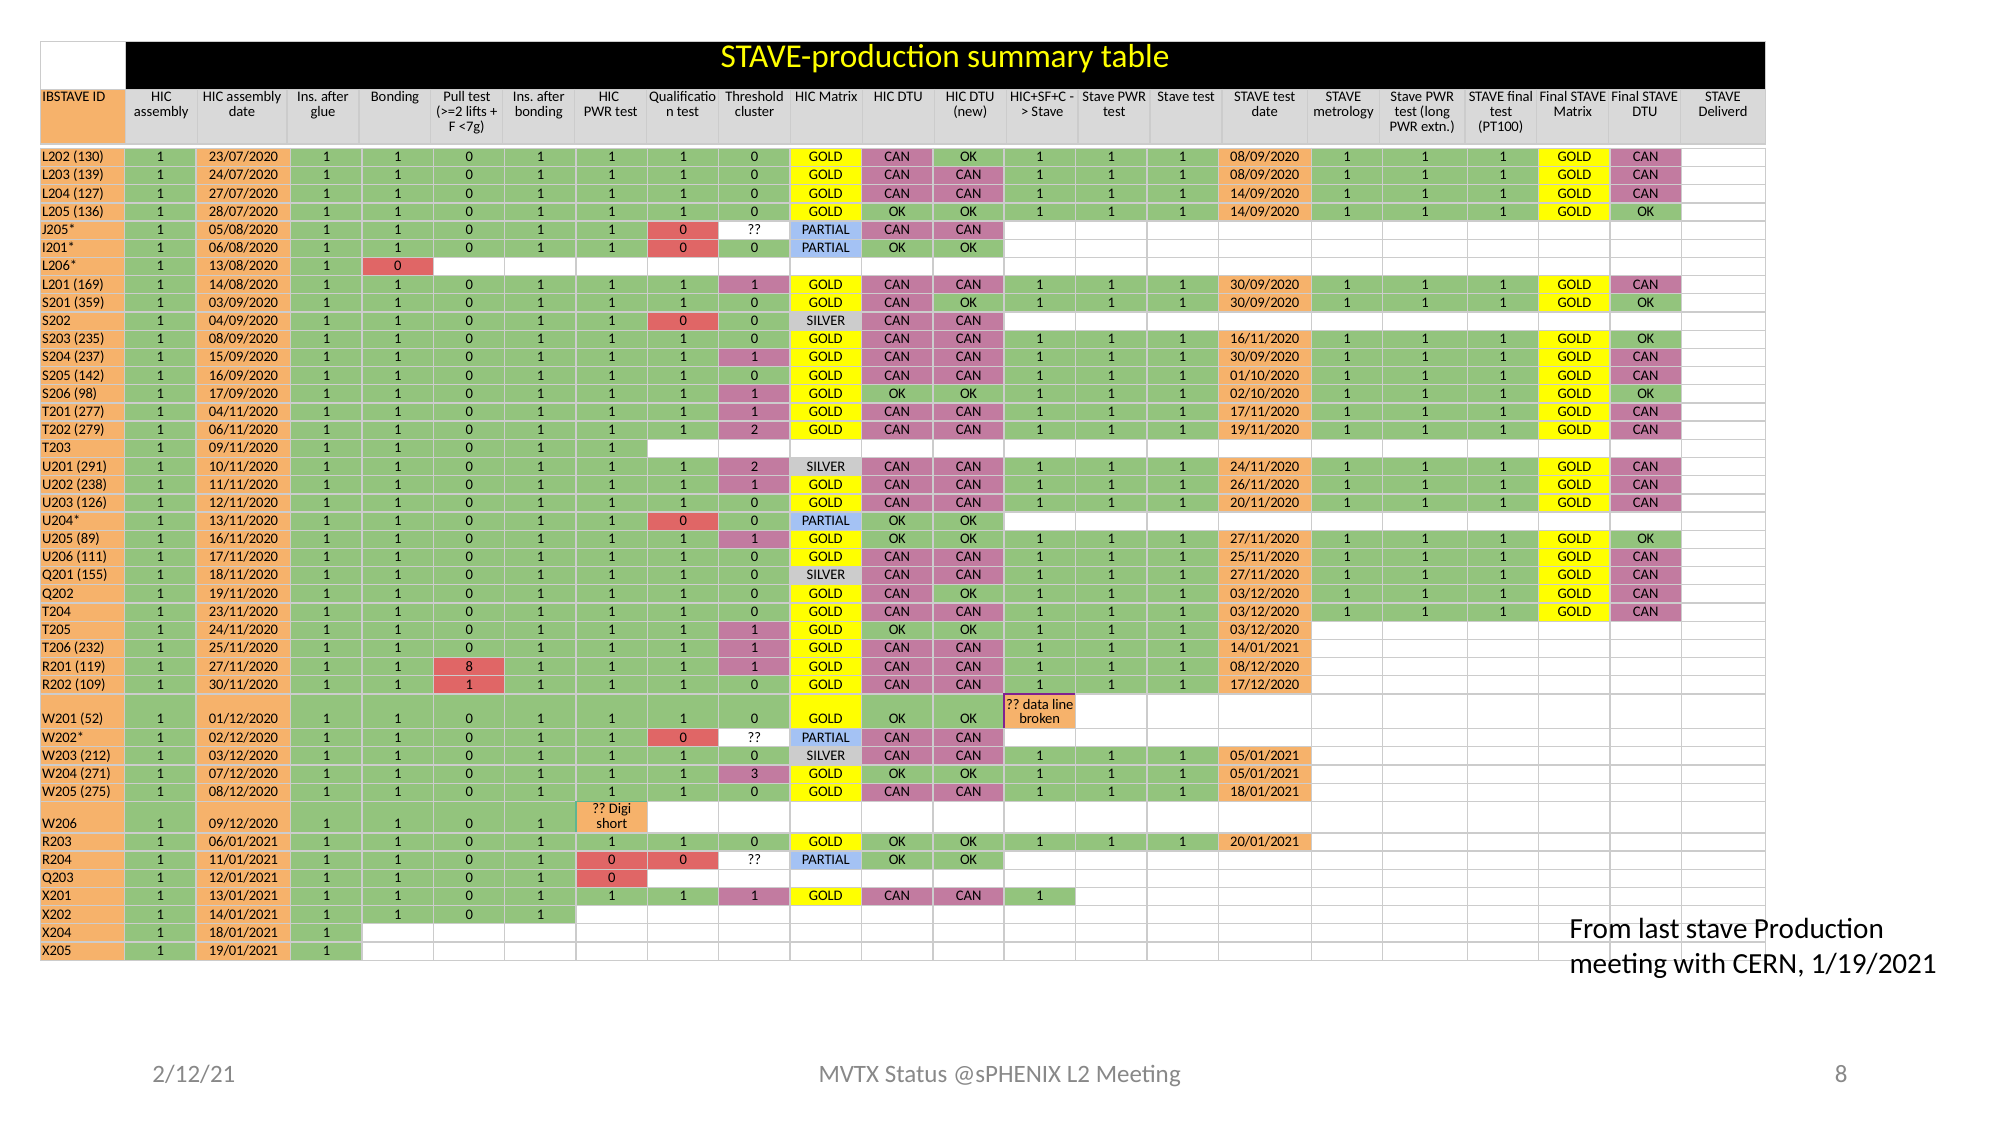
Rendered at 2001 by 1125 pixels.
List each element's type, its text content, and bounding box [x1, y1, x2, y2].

table_cell 1 [125, 222, 195, 239]
table_cell 1 [125, 276, 195, 293]
table_cell Ins. after glue [288, 90, 358, 143]
table_cell [1383, 622, 1467, 639]
table_cell CAN [862, 604, 932, 621]
table_cell [862, 906, 932, 923]
table_cell [1682, 276, 1765, 293]
table_cell CAN [862, 185, 932, 202]
table_cell GOLD [791, 167, 861, 184]
table_cell [1383, 658, 1467, 675]
table_cell CAN [1611, 549, 1681, 566]
table_cell 1 [125, 385, 195, 402]
table_cell 16/11/2020 [1219, 331, 1311, 348]
table_cell CAN [934, 349, 1003, 366]
table_cell [1076, 870, 1146, 887]
table_cell GOLD [1539, 167, 1609, 184]
table_cell [1468, 870, 1538, 887]
table_cell 0 [577, 852, 647, 869]
table_cell [648, 870, 718, 887]
table_cell [1468, 924, 1538, 941]
table_cell 1 [363, 640, 433, 657]
table_cell T204 [41, 604, 124, 621]
table_cell GOLD [1539, 604, 1609, 621]
table_cell 27/11/2020 [1219, 531, 1311, 548]
table_cell 1 [577, 549, 647, 566]
table_cell 1 [719, 888, 789, 905]
table_cell 1 [125, 640, 195, 657]
table_cell [1539, 906, 1554, 923]
table_cell [648, 943, 718, 960]
table_cell [1005, 924, 1075, 941]
table_header 1 [1148, 149, 1218, 166]
table_cell U204* [41, 513, 124, 530]
table_cell [1468, 313, 1538, 330]
table_cell 1 [648, 276, 718, 293]
table_cell 1 [719, 622, 789, 639]
table_cell 1 [1076, 204, 1146, 220]
table_cell 1 [291, 385, 361, 402]
table_cell 1 [125, 729, 195, 746]
table_cell 1 [1148, 747, 1218, 764]
table_cell GOLD [791, 185, 861, 202]
table_cell [1312, 222, 1382, 239]
table_cell [1148, 313, 1218, 330]
table_cell OK [1611, 385, 1681, 402]
table_cell 1 [577, 167, 647, 184]
table_cell 1 [1383, 367, 1467, 384]
table_cell 1 [577, 604, 647, 621]
table_cell 1 [291, 167, 361, 184]
table_cell [934, 802, 1003, 832]
table_cell 1 [577, 404, 647, 420]
table_cell 1 [648, 495, 718, 511]
table_cell CAN [862, 222, 932, 239]
table_cell 1 [363, 204, 433, 220]
table_cell 1 [1383, 604, 1467, 621]
table_cell OK [934, 834, 1003, 850]
table_cell 0 [434, 784, 504, 801]
table_cell [1611, 258, 1681, 275]
table_cell [1219, 870, 1311, 887]
table_cell Qualification test [647, 90, 718, 143]
table_cell 1 [577, 476, 647, 493]
table_cell [1005, 870, 1075, 887]
table_cell [434, 924, 504, 941]
table_cell 1 [505, 440, 575, 457]
table_cell 1 [1005, 367, 1075, 384]
table_header 1 [363, 149, 433, 166]
table_cell [1005, 729, 1075, 746]
table_cell 1 [125, 585, 195, 602]
table_cell 1 [125, 240, 195, 257]
table_cell 0 [434, 367, 504, 384]
table_cell [1611, 676, 1681, 693]
table_cell [1539, 222, 1609, 239]
table_cell [1682, 422, 1765, 439]
table_cell 1 [648, 784, 718, 801]
table_cell 1 [291, 240, 361, 257]
table_cell 27/11/2020 [197, 658, 290, 675]
table_cell L203 (139) [41, 167, 124, 184]
table_cell 03/12/2020 [197, 747, 290, 764]
table_cell 06/01/2021 [197, 834, 290, 850]
table_cell [1219, 695, 1311, 728]
table_cell GOLD [1539, 294, 1609, 311]
table_cell 1 [291, 367, 361, 384]
table_header 1 [1383, 149, 1467, 166]
table_cell OK [934, 531, 1003, 548]
table_cell 0 [363, 258, 433, 275]
table_cell OK [934, 766, 1003, 783]
table_cell 1 [363, 276, 433, 293]
table_cell 1 [1076, 549, 1146, 566]
table_cell GOLD [1539, 404, 1609, 420]
table_cell [934, 258, 1003, 275]
table_cell [1468, 834, 1538, 850]
table_header 1 [291, 149, 361, 166]
table_cell 1 [1312, 585, 1382, 602]
table_cell Final STAVE Matrix [1537, 90, 1608, 143]
table_cell 1 [505, 640, 575, 657]
table_cell [1682, 622, 1765, 639]
table_cell J205* [41, 222, 124, 239]
table_cell 1 [291, 476, 361, 493]
table_cell GOLD [791, 585, 861, 602]
table_cell 0 [434, 906, 504, 923]
table_cell 1 [291, 604, 361, 621]
table_cell [1539, 784, 1609, 801]
table_cell 1 [1468, 604, 1538, 621]
table_cell 1 [1076, 567, 1146, 584]
table_cell 1 [1076, 585, 1146, 602]
table_cell 14/09/2020 [1219, 204, 1311, 220]
table_cell GOLD [1539, 549, 1609, 566]
table_cell Q203 [41, 870, 124, 887]
table_cell U202 (238) [41, 476, 124, 493]
table_cell [1682, 802, 1765, 832]
table_cell 25/11/2020 [1219, 549, 1311, 566]
table_cell [1383, 906, 1467, 923]
table_cell [1219, 258, 1311, 275]
table_cell 0 [577, 870, 647, 887]
table_cell IBSTAVE ID [41, 90, 125, 143]
table_cell GOLD [791, 695, 861, 728]
table_cell STAVE final test (PT100) [1466, 90, 1536, 143]
table_cell 1 [648, 888, 718, 905]
table_cell 1 [1312, 204, 1382, 220]
table_cell 24/11/2020 [1219, 458, 1311, 475]
table_cell GOLD [791, 604, 861, 621]
table_cell 1 [505, 834, 575, 850]
table_cell 1 [125, 784, 195, 801]
table_cell [1682, 185, 1765, 202]
table_cell 0 [648, 729, 718, 746]
table_cell 1 [1076, 676, 1146, 693]
table_cell [1219, 222, 1311, 239]
table_cell [1611, 784, 1681, 801]
table_cell [1312, 695, 1382, 728]
table_cell CAN [934, 476, 1003, 493]
table_cell CAN [1611, 458, 1681, 475]
table_cell 1 [291, 513, 361, 530]
table_cell [719, 440, 789, 457]
table_cell 1 [1148, 476, 1218, 493]
table_cell 1 [1468, 167, 1538, 184]
table_cell 18/01/2021 [1219, 784, 1311, 801]
table_cell GOLD [791, 676, 861, 693]
table_cell 1 [1468, 185, 1538, 202]
table_cell X204 [41, 924, 124, 941]
table_cell [1148, 802, 1218, 832]
table_cell 1 [577, 204, 647, 220]
table_header [1682, 149, 1765, 166]
table_cell [1076, 888, 1146, 905]
table_cell [1312, 658, 1382, 675]
table_cell 1 [291, 313, 361, 330]
table_header 1 [648, 149, 718, 166]
table_cell [1611, 852, 1681, 869]
table_cell 1 [648, 695, 718, 728]
table_cell 1 [505, 385, 575, 402]
table_cell 1 [1076, 531, 1146, 548]
table_cell 1 [648, 676, 718, 693]
table_cell [1468, 640, 1538, 657]
table_cell 1 [505, 222, 575, 239]
table_cell [1682, 294, 1765, 311]
table_cell 1 [648, 585, 718, 602]
table_cell [1219, 802, 1311, 832]
table_cell T206 (232) [41, 640, 124, 657]
table_cell GOLD [791, 276, 861, 293]
table_cell [1682, 167, 1765, 184]
table_cell 0 [648, 240, 718, 257]
table_cell CAN [862, 367, 932, 384]
table_cell 1 [1312, 185, 1382, 202]
table_cell [1468, 747, 1538, 764]
table_cell [1539, 834, 1609, 850]
table_cell OK [862, 695, 932, 728]
table_cell 1 [577, 294, 647, 311]
table_cell 1 [1076, 422, 1146, 439]
table_cell GOLD [1539, 495, 1609, 511]
table_cell [1219, 513, 1311, 530]
table_cell CAN [862, 747, 932, 764]
table_cell 1 [363, 888, 433, 905]
table_cell [1539, 513, 1609, 530]
table_cell CAN [862, 549, 932, 566]
table_cell 1 [291, 658, 361, 675]
table_cell [1312, 622, 1382, 639]
table_cell ?? [719, 852, 789, 869]
table_cell [1611, 747, 1681, 764]
table_cell 1 [577, 367, 647, 384]
table_cell 1 [505, 888, 575, 905]
table_cell 1 [719, 276, 789, 293]
table_cell [1682, 729, 1765, 746]
table_cell [434, 258, 504, 275]
table_cell [1312, 258, 1382, 275]
table_cell 1 [648, 531, 718, 548]
table_cell [577, 906, 647, 923]
table_cell 1 [505, 585, 575, 602]
table_cell 1 [1076, 385, 1146, 402]
table_cell 1 [1383, 549, 1467, 566]
table_cell 1 [577, 622, 647, 639]
table_cell 1 [1076, 167, 1146, 184]
table_cell [1312, 640, 1382, 657]
table_cell [934, 924, 1003, 941]
table_cell [1383, 513, 1467, 530]
table_cell [1682, 695, 1765, 728]
table_cell 04/11/2020 [197, 404, 290, 420]
table_cell 1 [1076, 404, 1146, 420]
table_cell [1468, 802, 1538, 832]
table_cell [1312, 802, 1382, 832]
table_cell 1 [1076, 766, 1146, 783]
table_cell [1539, 640, 1609, 657]
table_cell 1 [291, 888, 361, 905]
table_cell 1 [505, 367, 575, 384]
table_cell 1 [125, 458, 195, 475]
table_cell OK [934, 852, 1003, 869]
table_cell 1 [291, 747, 361, 764]
table_cell 1 [505, 622, 575, 639]
table_cell 28/07/2020 [197, 204, 290, 220]
table_cell CAN [1611, 185, 1681, 202]
table_cell 1 [1148, 422, 1218, 439]
table_cell U205 (89) [41, 531, 124, 548]
table_cell 1 [1076, 640, 1146, 657]
table_cell S204 (237) [41, 349, 124, 366]
table_cell OK [934, 204, 1003, 220]
table_cell 05/01/2021 [1219, 747, 1311, 764]
table_cell 1 [1148, 784, 1218, 801]
table_cell Q201 (155) [41, 567, 124, 584]
table_cell GOLD [1539, 204, 1609, 220]
table_cell [1312, 440, 1382, 457]
table_cell [1539, 729, 1609, 746]
table_cell 03/12/2020 [1219, 604, 1311, 621]
table_cell CAN [1611, 367, 1681, 384]
table_cell 1 [125, 258, 195, 275]
table_cell [1383, 222, 1467, 239]
table_cell 1 [125, 422, 195, 439]
table_cell CAN [1611, 476, 1681, 493]
table_cell 13/08/2020 [197, 258, 290, 275]
table_cell 1 [1148, 676, 1218, 693]
table_header 1 [1468, 149, 1538, 166]
table_cell U201 (291) [41, 458, 124, 475]
table_cell 1 [1148, 276, 1218, 293]
table_cell 1 [1005, 888, 1075, 905]
table_cell 1 [577, 766, 647, 783]
table_cell [1076, 513, 1146, 530]
table_cell 1 [577, 585, 647, 602]
table_cell 1 [505, 204, 575, 220]
table_cell 1 [363, 604, 433, 621]
table_cell CAN [1611, 276, 1681, 293]
table_cell [1076, 222, 1146, 239]
table_cell [1682, 852, 1765, 869]
table_cell [1611, 729, 1681, 746]
table_cell 1 [291, 906, 361, 923]
table_cell 1 [577, 640, 647, 657]
table_cell 1 [648, 766, 718, 783]
table_cell T205 [41, 622, 124, 639]
table_cell 1 [1005, 747, 1075, 764]
table_cell [1682, 458, 1765, 475]
table_cell 1 [1076, 834, 1146, 850]
table_header 23/07/2020 [197, 149, 290, 166]
table_cell 1 [125, 943, 195, 960]
table_cell GOLD [791, 766, 861, 783]
table_cell 1 [1468, 294, 1538, 311]
table_cell 03/12/2020 [1219, 622, 1311, 639]
table_cell OK [1611, 294, 1681, 311]
table_cell 1 [1148, 658, 1218, 675]
table_header 0 [719, 149, 789, 166]
table_cell [1682, 367, 1765, 384]
table_cell GOLD [1539, 331, 1609, 348]
table_cell [1148, 695, 1218, 728]
table_cell [1468, 784, 1538, 801]
table_cell 1 [1076, 349, 1146, 366]
table_cell 19/11/2020 [1219, 422, 1311, 439]
table_cell [1005, 802, 1075, 832]
table_cell [1383, 802, 1467, 832]
table_cell 1 [291, 784, 361, 801]
table_cell [1219, 440, 1311, 457]
table_cell 1 [291, 943, 361, 960]
table_cell 1 [577, 276, 647, 293]
table_cell 1 [125, 802, 195, 832]
table_cell Stave test [1151, 90, 1221, 143]
table_cell 1 [1005, 276, 1075, 293]
table_cell 1 [505, 906, 575, 923]
table_cell 1 [363, 531, 433, 548]
table_cell 1 [1468, 404, 1538, 420]
table_cell 0 [434, 222, 504, 239]
table_cell [1468, 222, 1538, 239]
table_cell [363, 943, 433, 960]
table_cell OK [1611, 204, 1681, 220]
table_cell GOLD [791, 549, 861, 566]
table_cell 1 [363, 367, 433, 384]
table_cell [934, 906, 1003, 923]
table_cell 1 [577, 658, 647, 675]
table_cell [1005, 258, 1075, 275]
table_cell 30/09/2020 [1219, 349, 1311, 366]
table_cell U203 (126) [41, 495, 124, 511]
table_cell OK [862, 852, 932, 869]
table_cell GOLD [1539, 422, 1609, 439]
table_cell [1383, 729, 1467, 746]
table_cell 14/09/2020 [1219, 185, 1311, 202]
table_cell 1 [719, 385, 789, 402]
table_cell [1383, 640, 1467, 657]
table_cell 0 [434, 888, 504, 905]
table_cell CAN [934, 658, 1003, 675]
table_cell 1 [125, 367, 195, 384]
table_cell [862, 870, 932, 887]
table_cell 1 [505, 729, 575, 746]
table_cell [1611, 658, 1681, 675]
table_cell HIC DTU (new) [935, 90, 1006, 143]
table_cell 1 [1076, 604, 1146, 621]
table_cell 1 [505, 870, 575, 887]
table_cell 06/08/2020 [197, 240, 290, 257]
table_cell GOLD [1539, 349, 1609, 366]
table_cell GOLD [1539, 385, 1609, 402]
table_cell CAN [862, 676, 932, 693]
table_cell 0 [719, 784, 789, 801]
table_cell 1 [1468, 276, 1538, 293]
table_cell [577, 258, 647, 275]
table_header 0 [434, 149, 504, 166]
table_cell Stave PWR test (long PWR extn.) [1380, 90, 1464, 143]
table_cell 8 [434, 658, 504, 675]
table_cell OK [862, 834, 932, 850]
table_cell [1682, 784, 1765, 801]
table_cell 1 [363, 676, 433, 693]
table_cell 0 [719, 567, 789, 584]
table_cell 30/11/2020 [197, 676, 290, 693]
table_cell 0 [434, 385, 504, 402]
table_cell 1 [125, 622, 195, 639]
table_cell [1468, 695, 1538, 728]
table_cell 1 [1005, 766, 1075, 783]
table_cell GOLD [1539, 585, 1609, 602]
table_cell 1 [505, 784, 575, 801]
table_cell [1148, 943, 1218, 960]
table_cell 1 [363, 313, 433, 330]
table_cell 1 [648, 167, 718, 184]
table_cell [1383, 747, 1467, 764]
table_cell 1 [363, 852, 433, 869]
table_cell [934, 870, 1003, 887]
table_cell GOLD [791, 349, 861, 366]
table_cell 1 [719, 640, 789, 657]
table_cell [1539, 658, 1609, 675]
table_cell [1219, 240, 1311, 257]
table_cell OK [934, 513, 1003, 530]
table_cell [1219, 313, 1311, 330]
table_cell 13/01/2021 [197, 888, 290, 905]
table_cell 17/11/2020 [1219, 404, 1311, 420]
table_cell 0 [434, 440, 504, 457]
table_cell [791, 440, 861, 457]
table_cell CAN [862, 349, 932, 366]
table_cell 0 [434, 294, 504, 311]
table_cell 1 [125, 476, 195, 493]
table_cell 1 [1005, 604, 1075, 621]
table_cell 0 [434, 204, 504, 220]
table_cell 1 [1468, 422, 1538, 439]
table_cell [1468, 622, 1538, 639]
table_cell 1 [291, 422, 361, 439]
table_cell 1 [1148, 766, 1218, 783]
table_cell 1 [125, 852, 195, 869]
table_cell 02/10/2020 [1219, 385, 1311, 402]
table_cell L206* [41, 258, 124, 275]
table_cell PARTIAL [791, 852, 861, 869]
table_cell CAN [934, 784, 1003, 801]
table_cell [1148, 513, 1218, 530]
table_cell 1 [291, 802, 361, 832]
table_cell 1 [505, 567, 575, 584]
table_cell [1148, 870, 1218, 887]
table_cell 1 [577, 513, 647, 530]
table_cell 1 [1312, 549, 1382, 566]
table_cell [1005, 852, 1075, 869]
table_cell GOLD [791, 204, 861, 220]
table_cell [1148, 440, 1218, 457]
table_cell 1 [1468, 495, 1538, 511]
table_cell [1076, 240, 1146, 257]
table_cell 1 [291, 676, 361, 693]
table_cell 1 [1383, 294, 1467, 311]
table_cell 2 [719, 458, 789, 475]
table_cell [1383, 943, 1467, 960]
table_cell [1383, 834, 1467, 850]
table_cell [1468, 676, 1538, 693]
table_cell 1 [1005, 331, 1075, 348]
table_cell 0 [434, 513, 504, 530]
table_cell 1 [648, 204, 718, 220]
table_cell 1 [1312, 349, 1382, 366]
table_cell [1312, 240, 1382, 257]
table_cell 1 [1076, 476, 1146, 493]
table_cell OK [934, 240, 1003, 257]
table_cell W202* [41, 729, 124, 746]
table_cell [1682, 495, 1765, 511]
table_cell CAN [862, 495, 932, 511]
table_cell [1682, 549, 1765, 566]
table_cell W206 [41, 802, 124, 832]
table_cell X201 [41, 888, 124, 905]
table_cell GOLD [1539, 367, 1609, 384]
table_cell [1682, 834, 1765, 850]
table_cell 1 [1148, 385, 1218, 402]
table_cell 1 [577, 331, 647, 348]
table_cell [1005, 513, 1075, 530]
table_cell 1 [125, 567, 195, 584]
table_cell [1312, 834, 1382, 850]
table_cell 1 [1148, 458, 1218, 475]
table_cell Stave PWR test [1079, 90, 1149, 143]
table_cell CAN [934, 495, 1003, 511]
table_cell 1 [1005, 422, 1075, 439]
table_cell GOLD [791, 404, 861, 420]
table_header STAVE-production summary table [126, 42, 1765, 89]
table_cell CAN [934, 167, 1003, 184]
table_cell 30/09/2020 [1219, 294, 1311, 311]
table_cell CAN [1611, 495, 1681, 511]
table_cell 1 [125, 349, 195, 366]
table_cell 1 [125, 747, 195, 764]
table_cell [1682, 747, 1765, 764]
table_cell CAN [934, 276, 1003, 293]
table_cell [1539, 440, 1609, 457]
table_cell 1 [291, 458, 361, 475]
table_cell [1611, 440, 1681, 457]
table_cell ?? [719, 222, 789, 239]
table_cell [1148, 222, 1218, 239]
table_cell [1312, 784, 1382, 801]
table_cell 1 [291, 331, 361, 348]
table_cell 1 [291, 549, 361, 566]
table_cell 0 [434, 167, 504, 184]
table_cell S202 [41, 313, 124, 330]
table_cell 1 [1076, 747, 1146, 764]
table_cell CAN [934, 729, 1003, 746]
table_cell CAN [934, 567, 1003, 584]
table_cell [1383, 784, 1467, 801]
table_cell 1 [1005, 622, 1075, 639]
table_cell 08/12/2020 [1219, 658, 1311, 675]
table_cell CAN [862, 422, 932, 439]
table_cell [1383, 676, 1467, 693]
table_cell 1 [363, 906, 433, 923]
table_cell 1 [505, 747, 575, 764]
table_cell 1 [1383, 185, 1467, 202]
table_cell 1 [291, 924, 361, 941]
table_cell CAN [934, 747, 1003, 764]
table_cell [1076, 802, 1146, 832]
table_cell 1 [291, 852, 361, 869]
table_cell 1 [505, 852, 575, 869]
table_cell 1 [1005, 385, 1075, 402]
table_cell [862, 943, 932, 960]
table_cell 1 [1005, 167, 1075, 184]
table_cell 1 [505, 276, 575, 293]
table_cell GOLD [791, 784, 861, 801]
table_cell OK [862, 204, 932, 220]
table_cell 1 [1383, 422, 1467, 439]
table_cell 1 [1468, 585, 1538, 602]
table_cell HIC DTU [863, 90, 934, 143]
table_header 08/09/2020 [1219, 149, 1311, 166]
table_cell 1 [719, 404, 789, 420]
table_cell [505, 943, 575, 960]
table_cell L201 (169) [41, 276, 124, 293]
table_cell 1 [1312, 567, 1382, 584]
table_cell SILVER [791, 567, 861, 584]
table_cell 1 [1312, 167, 1382, 184]
table_cell 18/11/2020 [197, 567, 290, 584]
table_header CAN [1611, 149, 1681, 166]
table_cell Threshold cluster [719, 90, 790, 143]
table_cell 0 [434, 458, 504, 475]
table_cell 08/09/2020 [197, 331, 290, 348]
table_cell [1611, 640, 1681, 657]
table_cell [1539, 240, 1609, 257]
table_cell 1 [1148, 367, 1218, 384]
table_cell 1 [1312, 458, 1382, 475]
table_cell 0 [434, 766, 504, 783]
table_cell 1 [648, 185, 718, 202]
table_header CAN [862, 149, 932, 166]
table_cell [719, 906, 789, 923]
table_cell 0 [434, 476, 504, 493]
table_cell 0 [434, 240, 504, 257]
table_cell [1148, 729, 1218, 746]
table_cell [1076, 258, 1146, 275]
table_cell 1 [1076, 367, 1146, 384]
table_cell [1682, 531, 1765, 548]
table_cell 1 [577, 222, 647, 239]
table_cell [1682, 240, 1765, 257]
table_cell 1 [1468, 331, 1538, 348]
table_cell OK [862, 513, 932, 530]
table_cell 1 [577, 313, 647, 330]
table_cell HIC+SF+C -> Stave [1007, 90, 1077, 143]
table_cell 0 [719, 513, 789, 530]
table_cell Bonding [360, 90, 430, 143]
table_cell 1 [1005, 585, 1075, 602]
table_cell 01/12/2020 [197, 695, 290, 728]
table_cell [1539, 258, 1609, 275]
table_cell [1682, 404, 1765, 420]
table_cell [1076, 906, 1146, 923]
table_cell 1 [1148, 294, 1218, 311]
table_cell GOLD [791, 640, 861, 657]
table_cell 1 [577, 695, 647, 728]
table_cell 0 [648, 222, 718, 239]
table_cell [1383, 440, 1467, 457]
table_cell [1005, 440, 1075, 457]
table_cell [1539, 313, 1609, 330]
table_cell [1383, 870, 1467, 887]
table_cell W201 (52) [41, 695, 124, 728]
table_cell [719, 870, 789, 887]
table_cell 1 [1383, 585, 1467, 602]
table_cell [1312, 888, 1382, 905]
table_cell 1 [577, 458, 647, 475]
table_cell 26/11/2020 [1219, 476, 1311, 493]
table_cell 1 [363, 404, 433, 420]
table_cell 0 [719, 585, 789, 602]
table_cell [791, 258, 861, 275]
table_cell 1 [125, 870, 195, 887]
table_cell 1 [363, 349, 433, 366]
table_cell 1 [1468, 458, 1538, 475]
table_cell [1383, 852, 1467, 869]
table_cell [1682, 676, 1765, 693]
table_cell 0 [434, 422, 504, 439]
table_cell OK [934, 585, 1003, 602]
table_cell 1 [1076, 331, 1146, 348]
table_cell R203 [41, 834, 124, 850]
table_cell [1539, 622, 1609, 639]
table_cell GOLD [791, 422, 861, 439]
table_cell [1076, 440, 1146, 457]
table_cell PARTIAL [791, 240, 861, 257]
table_cell 08/12/2020 [197, 784, 290, 801]
table_cell 0 [719, 313, 789, 330]
table_cell [1682, 870, 1765, 887]
table_cell L204 (127) [41, 185, 124, 202]
table_cell Pull test (>=2 lifts + F <7g) [431, 90, 502, 143]
table_cell [1468, 258, 1538, 275]
table_cell PARTIAL [791, 729, 861, 746]
table_cell [1682, 888, 1765, 902]
table_cell 1 [1148, 185, 1218, 202]
table_cell 1 [1148, 834, 1218, 850]
table_cell 1 [648, 658, 718, 675]
table_cell PARTIAL [791, 222, 861, 239]
table_cell 14/01/2021 [1219, 640, 1311, 657]
table_cell [791, 802, 861, 832]
table_cell [648, 802, 718, 832]
table_header OK [934, 149, 1003, 166]
table_cell 1 [363, 458, 433, 475]
table_cell 1 [505, 495, 575, 511]
table_cell OK [1611, 331, 1681, 348]
table_cell 2 [719, 422, 789, 439]
table_cell 1 [1468, 349, 1538, 366]
table_cell 1 [648, 640, 718, 657]
table_cell 1 [1005, 640, 1075, 657]
table_cell CAN [1611, 604, 1681, 621]
table_header [41, 42, 125, 89]
table_cell CAN [862, 567, 932, 584]
table_cell 1 [1383, 276, 1467, 293]
table_cell OK [1611, 531, 1681, 548]
table_cell 1 [505, 549, 575, 566]
table_cell 1 [363, 695, 433, 728]
table_cell GOLD [791, 294, 861, 311]
table_cell 1 [291, 185, 361, 202]
table_cell 0 [434, 495, 504, 511]
table_cell 1 [1468, 476, 1538, 493]
table_cell GOLD [791, 834, 861, 850]
table_cell 1 [1076, 622, 1146, 639]
table_cell R202 (109) [41, 676, 124, 693]
table_cell 1 [577, 349, 647, 366]
table_cell GOLD [1539, 567, 1609, 584]
table_cell 1 [1148, 495, 1218, 511]
table_cell 03/12/2020 [1219, 585, 1311, 602]
table_cell OK [934, 385, 1003, 402]
table_cell 1 [291, 622, 361, 639]
table_cell CAN [862, 404, 932, 420]
table_cell CAN [1611, 167, 1681, 184]
table_cell 0 [719, 549, 789, 566]
table_cell 1 [1005, 294, 1075, 311]
table_cell [577, 943, 647, 960]
table_header 1 [1076, 149, 1146, 166]
table_cell [1539, 747, 1609, 764]
table_cell 1 [1005, 476, 1075, 493]
table_cell [1468, 513, 1538, 530]
table_cell [1682, 222, 1765, 239]
table_cell 1 [505, 676, 575, 693]
table_cell S201 (359) [41, 294, 124, 311]
table_cell 09/12/2020 [197, 802, 290, 832]
table_cell 1 [125, 440, 195, 457]
table_cell 1 [505, 695, 575, 728]
table_cell 1 [363, 834, 433, 850]
table_cell [1312, 766, 1382, 783]
table_cell [1005, 906, 1075, 923]
table_cell STAVE test date [1223, 90, 1307, 143]
table_cell GOLD [1539, 476, 1609, 493]
table_cell 1 [577, 385, 647, 402]
table_cell 05/01/2021 [1219, 766, 1311, 783]
table_cell 1 [1312, 476, 1382, 493]
table_cell 0 [434, 331, 504, 348]
table_cell [1682, 349, 1765, 366]
table_cell 16/11/2020 [197, 531, 290, 548]
table_cell 1 [291, 222, 361, 239]
table_cell 1 [1468, 567, 1538, 584]
table_cell 0 [719, 240, 789, 257]
table_cell [1539, 924, 1554, 941]
table_cell STAVE Deliverd [1681, 90, 1765, 143]
table_cell 20/11/2020 [1219, 495, 1311, 511]
table_cell 1 [577, 495, 647, 511]
table_cell CAN [862, 313, 932, 330]
table_cell 0 [719, 367, 789, 384]
table_cell [1611, 313, 1681, 330]
table_cell 1 [505, 658, 575, 675]
table_cell GOLD [1539, 185, 1609, 202]
table_cell 1 [648, 747, 718, 764]
table_cell [1539, 766, 1609, 783]
table_cell [1383, 766, 1467, 783]
table_cell 18/01/2021 [197, 924, 290, 941]
table_cell 1 [125, 185, 195, 202]
table_cell [1682, 585, 1765, 602]
table_cell 1 [1005, 658, 1075, 675]
table_cell [648, 440, 718, 457]
table_cell 1 [1312, 495, 1382, 511]
table_cell CAN [862, 658, 932, 675]
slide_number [137, 1042, 588, 1103]
table_cell 1 [505, 531, 575, 548]
table_cell ?? Digi short [577, 802, 647, 832]
table_cell PARTIAL [791, 513, 861, 530]
table_cell CAN [934, 331, 1003, 348]
table_cell 1 [1383, 204, 1467, 220]
table_cell [1312, 676, 1382, 693]
table_cell 1 [291, 567, 361, 584]
table_cell 1 [1005, 185, 1075, 202]
table_cell 1 [648, 367, 718, 384]
table_cell 1 [363, 440, 433, 457]
table_cell GOLD [791, 495, 861, 511]
table_cell [1219, 852, 1311, 869]
table_cell 1 [291, 585, 361, 602]
table_cell [791, 906, 861, 923]
table_cell 1 [125, 331, 195, 348]
text_box From last stave Production meeting with CERN, 1/19/2021 [1554, 902, 2000, 988]
table_cell 1 [1076, 276, 1146, 293]
table_cell 0 [434, 870, 504, 887]
table_cell [791, 924, 861, 941]
table_cell [1682, 567, 1765, 584]
table_cell 1 [1148, 604, 1218, 621]
table_cell 1 [648, 834, 718, 850]
table_cell 1 [291, 204, 361, 220]
table_cell 1 [1312, 422, 1382, 439]
table_cell 0 [719, 185, 789, 202]
table_cell [1468, 440, 1538, 457]
table_cell 1 [577, 240, 647, 257]
table_cell 1 [291, 258, 361, 275]
table_cell [1539, 870, 1609, 887]
table_cell [1148, 888, 1218, 905]
table_cell CAN [862, 167, 932, 184]
table_cell 0 [719, 676, 789, 693]
table_cell 1 [505, 167, 575, 184]
table_cell [648, 924, 718, 941]
table_cell 1 [648, 458, 718, 475]
table_cell 1 [1383, 385, 1467, 402]
table_cell [1468, 852, 1538, 869]
table_cell 1 [125, 924, 195, 941]
table_cell 1 [125, 658, 195, 675]
table_cell [791, 870, 861, 887]
table_cell 1 [1312, 331, 1382, 348]
table_cell [505, 258, 575, 275]
table_cell [1539, 852, 1609, 869]
table_cell 1 [1312, 294, 1382, 311]
table_cell [1682, 640, 1765, 657]
table_cell 16/09/2020 [197, 367, 290, 384]
table_cell 1 [1383, 476, 1467, 493]
table_cell 1 [125, 906, 195, 923]
table_cell [1312, 729, 1382, 746]
table_cell 0 [434, 585, 504, 602]
table_cell 1 [648, 385, 718, 402]
table_cell 1 [291, 640, 361, 657]
table_cell 1 [125, 676, 195, 693]
table_cell [1005, 222, 1075, 239]
table_cell 03/09/2020 [197, 294, 290, 311]
table_cell 1 [505, 458, 575, 475]
table_cell 1 [291, 531, 361, 548]
table_cell [1076, 729, 1146, 746]
table_cell 1 [577, 567, 647, 584]
table_cell 0 [719, 604, 789, 621]
table_cell 1 [1005, 834, 1075, 850]
table_cell T201 (277) [41, 404, 124, 420]
table_cell 1 [505, 513, 575, 530]
table_cell 1 [1312, 276, 1382, 293]
table_cell [1682, 313, 1765, 330]
table_cell 1 [125, 204, 195, 220]
table_cell GOLD [791, 331, 861, 348]
table_cell 1 [1076, 458, 1146, 475]
table_cell 1 [363, 294, 433, 311]
table_cell CAN [862, 476, 932, 493]
table_cell 1 [1005, 784, 1075, 801]
table_cell 1 [363, 567, 433, 584]
table_cell 0 [434, 313, 504, 330]
table_cell 1 [719, 349, 789, 366]
table_cell 1 [1312, 404, 1382, 420]
table_cell [791, 943, 861, 960]
table_cell 1 [1148, 622, 1218, 639]
table_cell T202 (279) [41, 422, 124, 439]
table_cell [1682, 476, 1765, 493]
table_cell GOLD [791, 658, 861, 675]
table_cell 0 [719, 747, 789, 764]
table_cell [1383, 924, 1467, 941]
table_cell CAN [934, 640, 1003, 657]
table_cell 1 [577, 531, 647, 548]
table_cell 1 [363, 766, 433, 783]
table_cell 1 [363, 240, 433, 257]
table_cell 1 [505, 604, 575, 621]
table_cell X205 [41, 943, 124, 960]
table_header 1 [1312, 149, 1382, 166]
table_cell [1611, 766, 1681, 783]
table_cell 05/08/2020 [197, 222, 290, 239]
table_cell [1076, 313, 1146, 330]
table_cell [1611, 834, 1681, 850]
table_cell 1 [1383, 404, 1467, 420]
table_cell 1 [125, 834, 195, 850]
table_cell [1682, 331, 1765, 348]
table_cell 1 [125, 313, 195, 330]
table_cell 1 [125, 766, 195, 783]
table_cell CAN [862, 331, 932, 348]
table_cell 1 [505, 240, 575, 257]
table_cell 1 [648, 567, 718, 584]
table_cell [719, 258, 789, 275]
table_cell [1682, 440, 1765, 457]
table_cell 1 [505, 404, 575, 420]
table_cell CAN [934, 604, 1003, 621]
table_cell GOLD [1539, 276, 1609, 293]
table_cell GOLD [1539, 458, 1609, 475]
table_cell GOLD [791, 476, 861, 493]
table_cell CAN [934, 313, 1003, 330]
table_cell 1 [1076, 658, 1146, 675]
table_cell 0 [434, 729, 504, 746]
table_cell 1 [291, 404, 361, 420]
table_cell OK [862, 531, 932, 548]
table_cell 17/09/2020 [197, 385, 290, 402]
table_cell 0 [719, 834, 789, 850]
table_cell ?? data line broken [1005, 695, 1075, 728]
table_cell [577, 924, 647, 941]
table_cell 0 [434, 622, 504, 639]
table_cell W203 (212) [41, 747, 124, 764]
table_cell 1 [125, 604, 195, 621]
table_cell [1383, 888, 1467, 905]
table_cell 1 [125, 695, 195, 728]
table_cell 1 [1148, 204, 1218, 220]
table_cell [1682, 513, 1765, 530]
table_header 1 [125, 149, 195, 166]
table_cell 1 [125, 294, 195, 311]
table_cell [1148, 240, 1218, 257]
table_cell 0 [719, 294, 789, 311]
table_cell 0 [648, 313, 718, 330]
table_cell [719, 802, 789, 832]
table_cell [934, 440, 1003, 457]
table_cell 10/11/2020 [197, 458, 290, 475]
table_cell [1682, 385, 1765, 402]
table_cell GOLD [791, 888, 861, 905]
table_cell 1 [1005, 404, 1075, 420]
table_cell 1 [363, 729, 433, 746]
table_cell [1005, 943, 1075, 960]
table_header L202 (130) [41, 149, 124, 166]
table_cell CAN [934, 185, 1003, 202]
table_cell 20/01/2021 [1219, 834, 1311, 850]
table_cell 1 [1148, 640, 1218, 657]
table_cell [1148, 258, 1218, 275]
table_cell [1682, 658, 1765, 675]
table_cell 1 [648, 404, 718, 420]
table_cell [1076, 695, 1146, 728]
table_header 1 [505, 149, 575, 166]
table_cell 1 [1148, 331, 1218, 348]
table_cell [505, 924, 575, 941]
table_cell 1 [363, 870, 433, 887]
table_cell 1 [505, 331, 575, 348]
table_cell CAN [934, 458, 1003, 475]
table_cell [934, 943, 1003, 960]
table_cell [1312, 313, 1382, 330]
table_cell 1 [505, 313, 575, 330]
table_cell 12/11/2020 [197, 495, 290, 511]
table_cell 13/11/2020 [197, 513, 290, 530]
table_cell 17/11/2020 [197, 549, 290, 566]
table_cell CAN [934, 888, 1003, 905]
table_cell 1 [1468, 549, 1538, 566]
table_cell 1 [577, 784, 647, 801]
table_cell W205 (275) [41, 784, 124, 801]
table_cell CAN [862, 294, 932, 311]
table_cell 1 [434, 676, 504, 693]
table_cell 1 [1468, 367, 1538, 384]
table_cell 1 [577, 729, 647, 746]
table_cell [1468, 766, 1538, 783]
table_cell Q202 [41, 585, 124, 602]
table_cell X202 [41, 906, 124, 923]
table_cell 1 [291, 766, 361, 783]
table_cell 1 [291, 834, 361, 850]
table_cell 1 [291, 870, 361, 887]
table_cell 1 [125, 888, 195, 905]
table_cell [648, 906, 718, 923]
table_cell [1682, 204, 1765, 220]
table_cell 0 [719, 167, 789, 184]
table_cell 23/11/2020 [197, 604, 290, 621]
table_cell 3 [719, 766, 789, 783]
table_cell 1 [1076, 495, 1146, 511]
table_cell [648, 258, 718, 275]
table_cell CAN [862, 888, 932, 905]
table_cell [719, 924, 789, 941]
table_cell 1 [1312, 385, 1382, 402]
table_cell 1 [1148, 549, 1218, 566]
table_cell 1 [363, 495, 433, 511]
table_cell 1 [1312, 367, 1382, 384]
table_cell 1 [505, 294, 575, 311]
slide_number 8 [1412, 1042, 1863, 1103]
table_cell 1 [648, 422, 718, 439]
table_cell 1 [648, 622, 718, 639]
table_cell 1 [1383, 567, 1467, 584]
table_cell Final STAVE DTU [1609, 90, 1680, 143]
table_cell CAN [862, 585, 932, 602]
table_cell 1 [1005, 567, 1075, 584]
table_cell [1219, 906, 1311, 923]
table_cell CAN [862, 729, 932, 746]
table_cell 02/12/2020 [197, 729, 290, 746]
table_cell OK [862, 240, 932, 257]
table_cell SILVER [791, 747, 861, 764]
table_cell 1 [1383, 331, 1467, 348]
table_cell 1 [648, 331, 718, 348]
table_cell 1 [505, 422, 575, 439]
table_cell [1312, 852, 1382, 869]
table_cell 1 [363, 747, 433, 764]
table_cell CAN [1611, 422, 1681, 439]
table_cell OK [862, 385, 932, 402]
table_cell GOLD [791, 531, 861, 548]
table_cell 1 [1076, 294, 1146, 311]
table_cell U206 (111) [41, 549, 124, 566]
table_cell 1 [291, 729, 361, 746]
table_cell [1468, 906, 1538, 923]
table_cell [1539, 943, 1554, 960]
table_cell 06/11/2020 [197, 422, 290, 439]
table_cell 1 [1148, 349, 1218, 366]
table_cell S203 (235) [41, 331, 124, 348]
table_cell 1 [505, 185, 575, 202]
table_cell 1 [363, 331, 433, 348]
table_cell 1 [1005, 458, 1075, 475]
table_cell [1682, 766, 1765, 783]
table_cell 11/01/2021 [197, 852, 290, 869]
table_cell HIC assembly date [198, 90, 286, 143]
table_cell 27/07/2020 [197, 185, 290, 202]
table_cell 0 [648, 852, 718, 869]
table_cell 1 [1148, 167, 1218, 184]
table_cell 1 [125, 513, 195, 530]
table_cell 1 [1383, 458, 1467, 475]
table_cell HIC assembly [126, 90, 197, 143]
table_cell CAN [934, 676, 1003, 693]
table_cell 1 [363, 222, 433, 239]
table_cell [1468, 729, 1538, 746]
table_cell 1 [1468, 531, 1538, 548]
table_cell OK [862, 622, 932, 639]
table_cell [1148, 906, 1218, 923]
table_cell OK [934, 622, 1003, 639]
table_cell 1 [291, 294, 361, 311]
table_cell CAN [862, 640, 932, 657]
table_cell 25/11/2020 [197, 640, 290, 657]
table_cell ?? [719, 729, 789, 746]
table_cell 1 [577, 888, 647, 905]
table_cell 1 [577, 834, 647, 850]
table_cell [862, 924, 932, 941]
table_cell 14/01/2021 [197, 906, 290, 923]
table_cell 08/09/2020 [1219, 167, 1311, 184]
table_cell 1 [125, 167, 195, 184]
table_cell [434, 943, 504, 960]
table_cell [1312, 943, 1382, 960]
table_cell 1 [505, 766, 575, 783]
table_cell [1611, 222, 1681, 239]
table_cell 07/12/2020 [197, 766, 290, 783]
table_cell [1539, 695, 1609, 728]
table_cell 27/11/2020 [1219, 567, 1311, 584]
table_cell 1 [291, 495, 361, 511]
table_cell [1076, 852, 1146, 869]
table_cell CAN [934, 549, 1003, 566]
table_cell 1 [1148, 531, 1218, 548]
table_cell STAVE metrology [1308, 90, 1379, 143]
table_cell 1 [363, 802, 433, 832]
table_cell 0 [434, 802, 504, 832]
table_cell 24/07/2020 [197, 167, 290, 184]
table_cell 1 [505, 802, 575, 832]
table_cell 1 [1148, 404, 1218, 420]
table_cell CAN [934, 222, 1003, 239]
table_cell [1468, 888, 1538, 905]
table_cell [1383, 258, 1467, 275]
table_cell CAN [1611, 349, 1681, 366]
table_cell 1 [363, 167, 433, 184]
table_cell [1611, 870, 1681, 887]
table_cell [1076, 943, 1146, 960]
table_cell 04/09/2020 [197, 313, 290, 330]
table_cell 0 [719, 695, 789, 728]
table_cell 1 [577, 422, 647, 439]
table_cell [1539, 888, 1609, 905]
table_cell OK [934, 695, 1003, 728]
table_cell 1 [1005, 349, 1075, 366]
table_cell [1219, 729, 1311, 746]
table_cell 1 [648, 476, 718, 493]
table_cell 1 [125, 404, 195, 420]
table_cell 0 [434, 276, 504, 293]
table_cell [1148, 852, 1218, 869]
table_cell [1312, 513, 1382, 530]
table_cell 1 [719, 658, 789, 675]
table_cell CAN [1611, 567, 1681, 584]
table_cell 1 [1148, 567, 1218, 584]
table_cell 1 [1005, 676, 1075, 693]
table_cell 1 [1005, 204, 1075, 220]
table_cell SILVER [791, 458, 861, 475]
table_cell [1219, 943, 1311, 960]
table_cell [1539, 676, 1609, 693]
table_cell R201 (119) [41, 658, 124, 675]
table_cell [1468, 658, 1538, 675]
table_cell [1383, 695, 1467, 728]
table_cell [1148, 924, 1218, 941]
table_cell SILVER [791, 313, 861, 330]
table_cell 1 [363, 784, 433, 801]
table_cell 1 [577, 747, 647, 764]
table_cell 0 [434, 549, 504, 566]
table_cell 11/11/2020 [197, 476, 290, 493]
table_cell 1 [1468, 204, 1538, 220]
table_cell 1 [648, 349, 718, 366]
table_cell 01/10/2020 [1219, 367, 1311, 384]
table_cell 0 [434, 349, 504, 366]
table_cell [1611, 802, 1681, 832]
table_cell Ins. after bonding [503, 90, 574, 143]
table_cell 1 [363, 476, 433, 493]
table_cell [1312, 870, 1382, 887]
table_cell CAN [862, 784, 932, 801]
table_cell 1 [577, 676, 647, 693]
table_cell 1 [1383, 167, 1467, 184]
table_cell 1 [1312, 531, 1382, 548]
table_cell [1611, 888, 1681, 902]
table_cell 1 [291, 695, 361, 728]
table_header GOLD [1539, 149, 1609, 166]
table_cell 09/11/2020 [197, 440, 290, 457]
table_cell 1 [719, 476, 789, 493]
table_cell 0 [434, 852, 504, 869]
table_cell [1468, 240, 1538, 257]
table_cell [1611, 240, 1681, 257]
table_cell CAN [862, 276, 932, 293]
table_cell S206 (98) [41, 385, 124, 402]
table_cell 1 [719, 531, 789, 548]
table_cell 1 [1468, 385, 1538, 402]
table_cell S205 (142) [41, 367, 124, 384]
table_cell 0 [434, 185, 504, 202]
table_cell 19/11/2020 [197, 585, 290, 602]
table_cell 0 [719, 331, 789, 348]
table_header 1 [1005, 149, 1075, 166]
table_cell [1005, 313, 1075, 330]
table_cell 0 [719, 495, 789, 511]
table_cell 0 [434, 404, 504, 420]
table_cell 1 [648, 549, 718, 566]
table_cell 1 [1312, 604, 1382, 621]
table_cell [1312, 906, 1382, 923]
table_cell 1 [125, 549, 195, 566]
table_cell 14/08/2020 [197, 276, 290, 293]
table_cell 1 [363, 185, 433, 202]
table_cell GOLD [791, 385, 861, 402]
table_cell GOLD [791, 622, 861, 639]
table_cell [862, 802, 932, 832]
table_cell 19/01/2021 [197, 943, 290, 960]
table_cell [719, 943, 789, 960]
table_cell [1219, 888, 1311, 905]
table_cell 1 [505, 476, 575, 493]
table_cell 1 [363, 549, 433, 566]
table_cell 1 [291, 276, 361, 293]
table_cell R204 [41, 852, 124, 869]
table_cell 0 [648, 513, 718, 530]
table_cell [1682, 258, 1765, 275]
table_cell 15/09/2020 [197, 349, 290, 366]
table_cell 1 [291, 349, 361, 366]
table_cell 30/09/2020 [1219, 276, 1311, 293]
table_cell HIC PWR test [575, 90, 646, 143]
table_cell HIC Matrix [791, 90, 862, 143]
table_cell 0 [434, 695, 504, 728]
table_cell 1 [1005, 531, 1075, 548]
table_cell 1 [125, 495, 195, 511]
table_cell 1 [291, 440, 361, 457]
table_cell 1 [1005, 495, 1075, 511]
table_cell 1 [1383, 495, 1467, 511]
table_cell [1076, 924, 1146, 941]
table_cell 1 [363, 422, 433, 439]
table_cell CAN [934, 404, 1003, 420]
table_cell 0 [434, 567, 504, 584]
table_cell 1 [648, 294, 718, 311]
table_cell [1005, 240, 1075, 257]
table_cell 1 [1383, 349, 1467, 366]
table_cell [1312, 747, 1382, 764]
table_cell 1 [1383, 531, 1467, 548]
table_header GOLD [791, 149, 861, 166]
table_cell 1 [505, 349, 575, 366]
table_cell 0 [434, 604, 504, 621]
table_cell 0 [434, 747, 504, 764]
table_cell OK [862, 766, 932, 783]
table_cell 1 [363, 513, 433, 530]
table_cell CAN [934, 422, 1003, 439]
table_cell 0 [434, 531, 504, 548]
table_cell 1 [1005, 549, 1075, 566]
table_cell I201* [41, 240, 124, 257]
table_cell [1611, 513, 1681, 530]
table_cell CAN [934, 367, 1003, 384]
table_cell 1 [363, 385, 433, 402]
table_cell 1 [1076, 185, 1146, 202]
table_cell 1 [577, 185, 647, 202]
table_cell [363, 924, 433, 941]
table_cell CAN [862, 458, 932, 475]
table_cell [862, 440, 932, 457]
table_cell T203 [41, 440, 124, 457]
table_cell [1611, 695, 1681, 728]
table_cell 12/01/2021 [197, 870, 290, 887]
table_cell CAN [1611, 585, 1681, 602]
table_cell 0 [434, 834, 504, 850]
table_cell OK [934, 294, 1003, 311]
table_cell GOLD [1539, 531, 1609, 548]
table_cell [1312, 924, 1382, 941]
table_cell 1 [125, 531, 195, 548]
table_cell [1539, 802, 1609, 832]
table_cell [1383, 240, 1467, 257]
table_cell [1611, 622, 1681, 639]
table_cell [862, 258, 932, 275]
table_cell 1 [363, 658, 433, 675]
table_cell [1682, 604, 1765, 621]
table_cell 1 [1076, 784, 1146, 801]
table_cell [1468, 943, 1538, 960]
table_cell 17/12/2020 [1219, 676, 1311, 693]
table_cell 1 [648, 604, 718, 621]
table_cell GOLD [791, 367, 861, 384]
table_cell W204 (271) [41, 766, 124, 783]
footer MVTX Status @sPHENIX L2 Meeting [662, 1042, 1338, 1103]
table_cell 1 [363, 622, 433, 639]
table_cell 24/11/2020 [197, 622, 290, 639]
table_cell 0 [719, 204, 789, 220]
table_cell L205 (136) [41, 204, 124, 220]
table_cell [1383, 313, 1467, 330]
table_cell 1 [363, 585, 433, 602]
table_header 1 [577, 149, 647, 166]
table_cell 1 [577, 440, 647, 457]
table_cell 0 [434, 640, 504, 657]
table_cell [1219, 924, 1311, 941]
table_cell CAN [1611, 404, 1681, 420]
table_cell 1 [1148, 585, 1218, 602]
